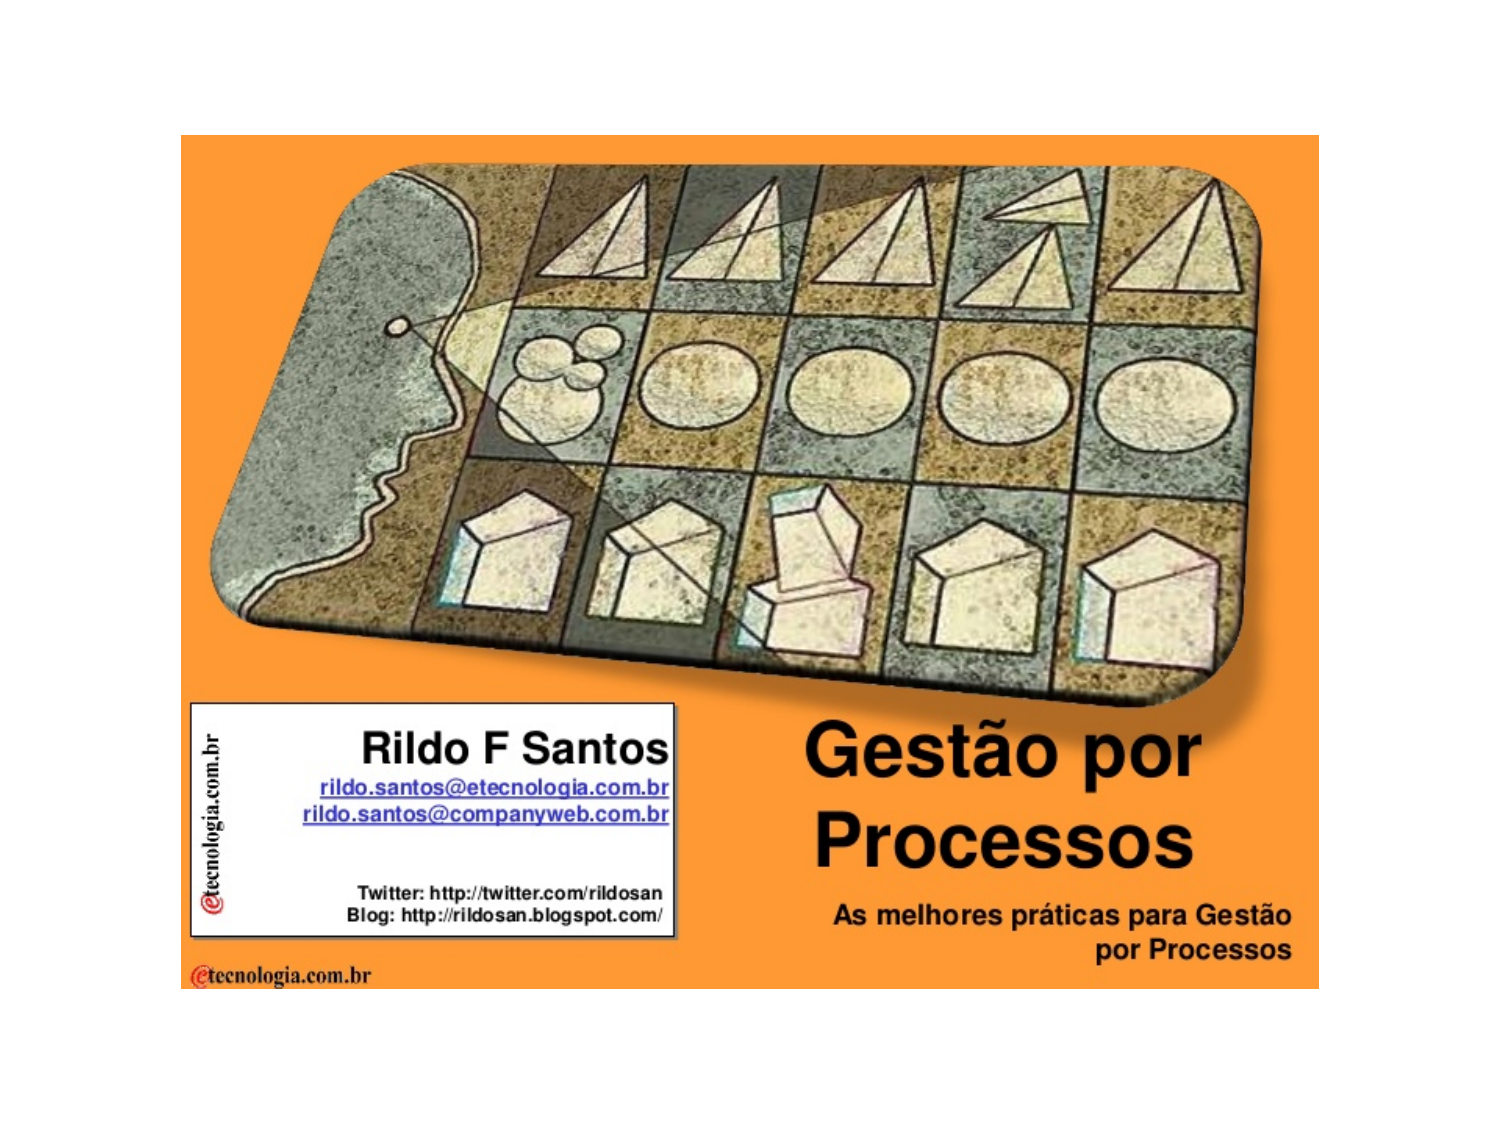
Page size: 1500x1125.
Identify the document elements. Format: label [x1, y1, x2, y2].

picture [180, 135, 1319, 990]
